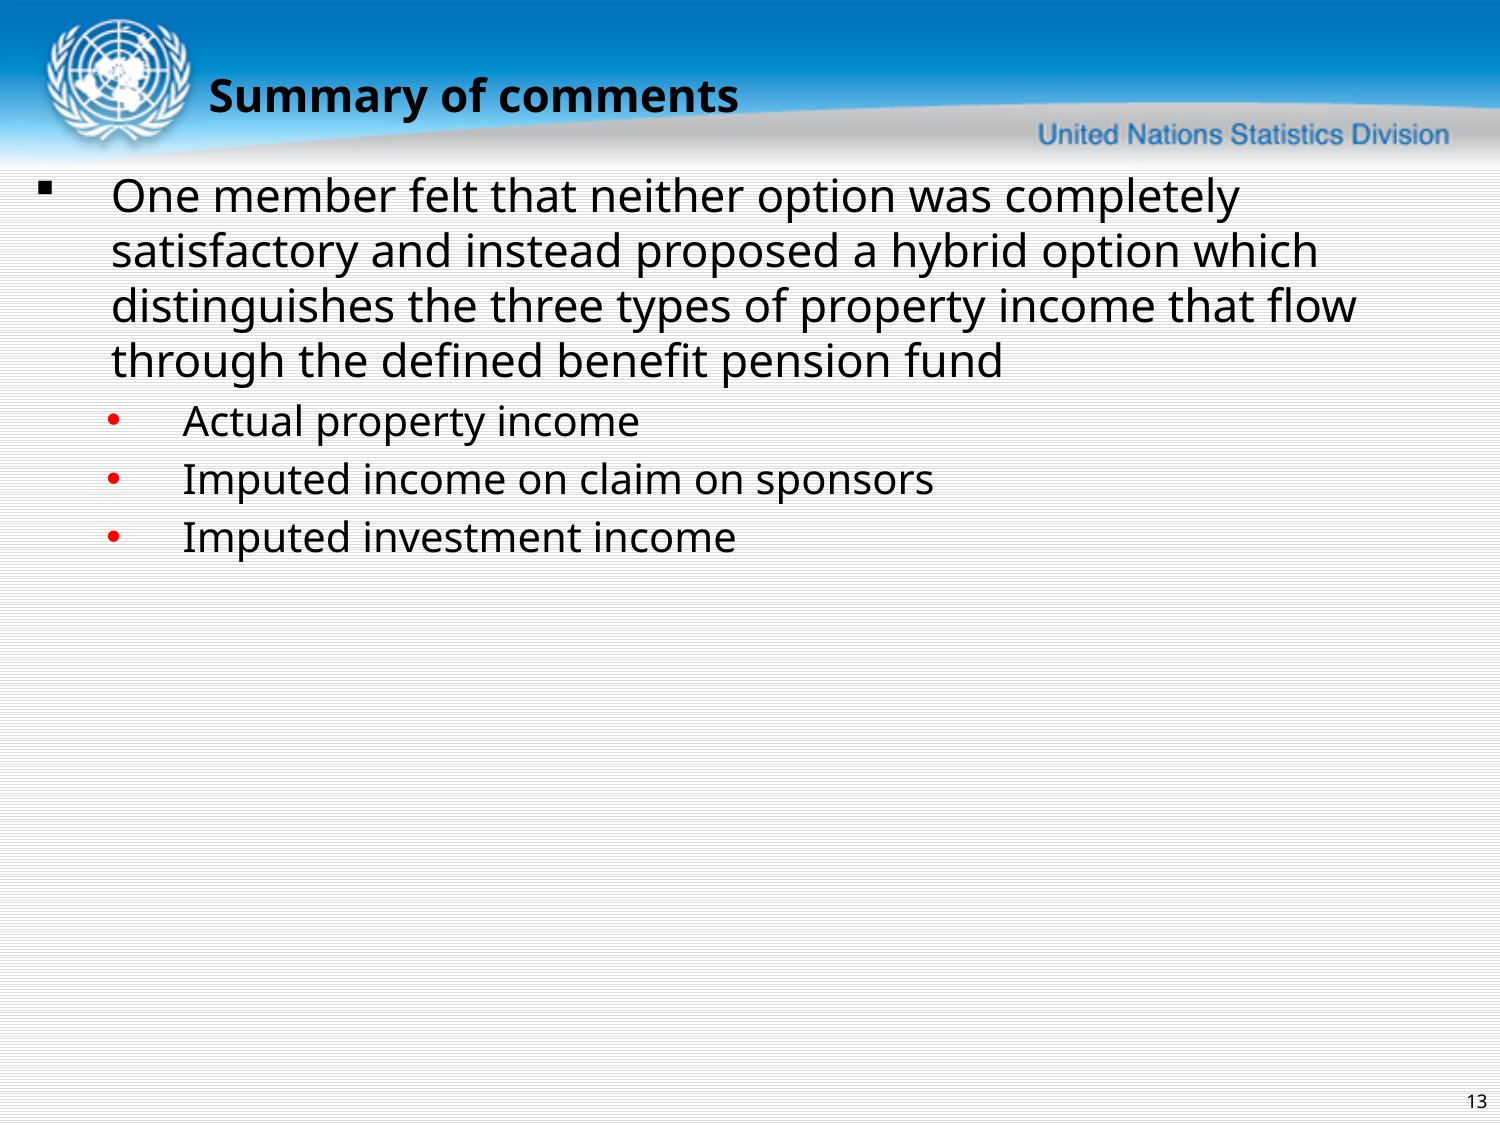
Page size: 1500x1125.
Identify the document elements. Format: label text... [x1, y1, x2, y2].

picture [0, 1, 1500, 169]
list One member felt that neither option was completely satisfactory and instead proposed a hybrid option which distinguishes the three types of property income that flow through the defined benefit pension fund Actual property income Imputed income on claim on sponsors Imputed investment income [19, 158, 1480, 1125]
slide_number 13 [1152, 1072, 1500, 1125]
title Summary of comments [193, 1, 1500, 130]
